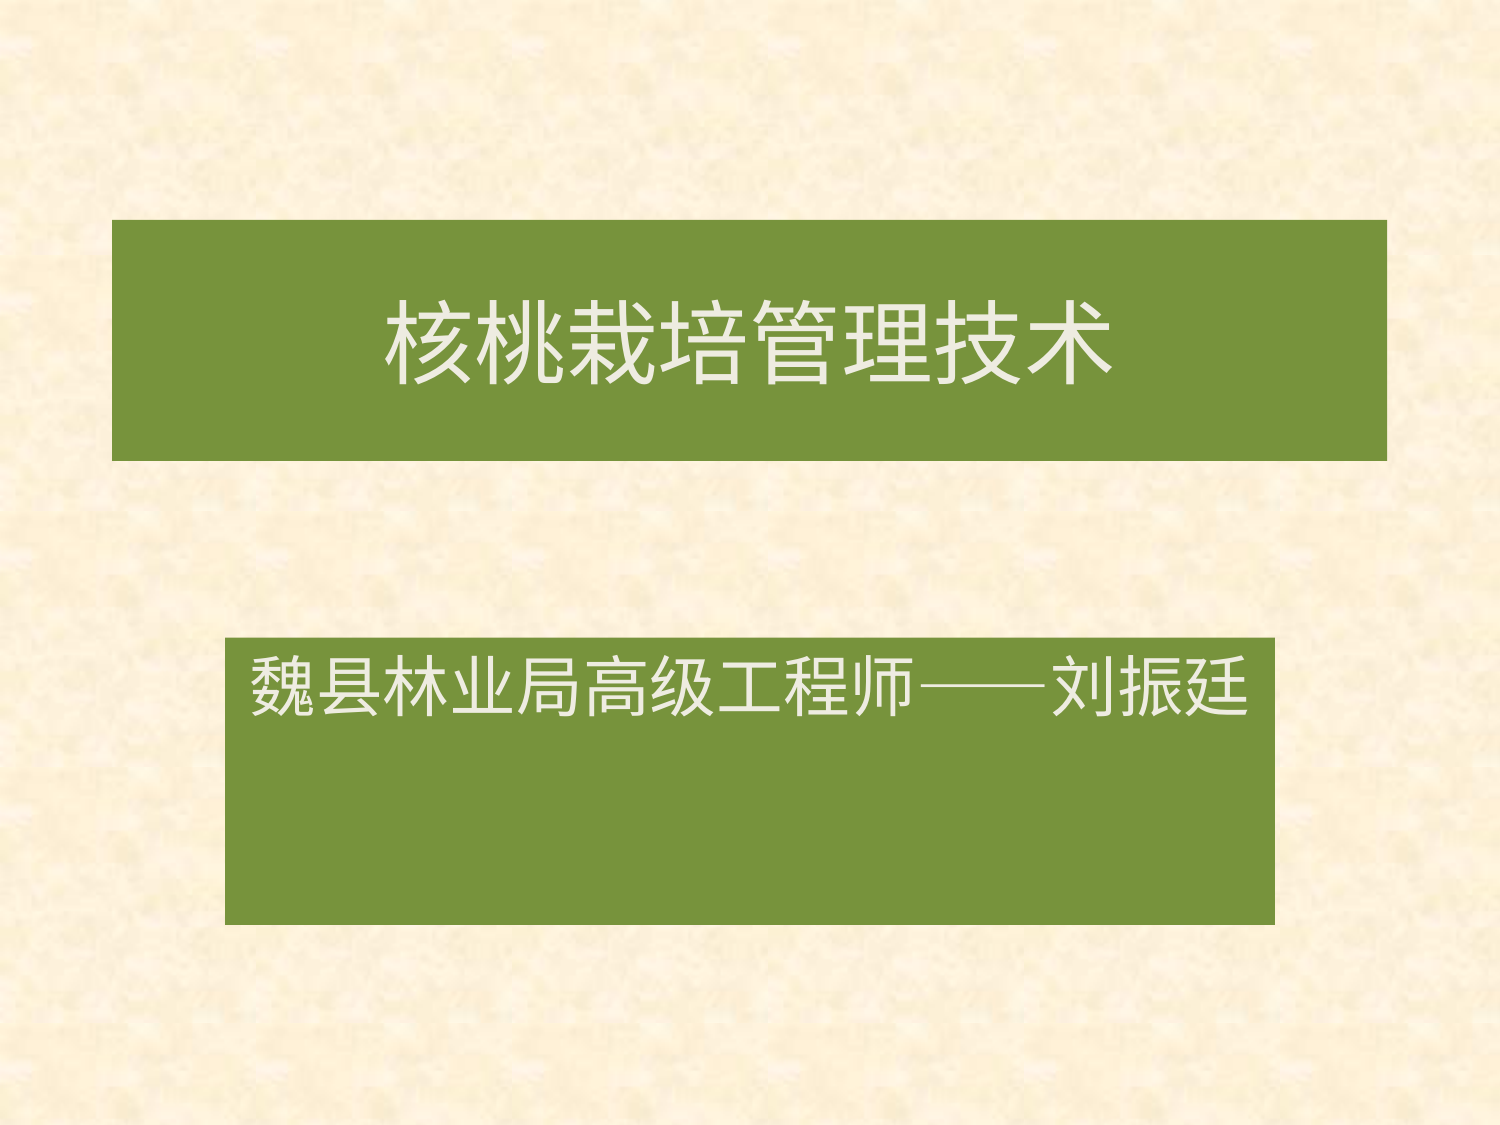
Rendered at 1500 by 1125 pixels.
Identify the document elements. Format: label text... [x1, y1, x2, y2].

subtitle 魏县林业局高级工程师——刘振廷 [225, 637, 1275, 925]
title 核桃栽培管理技术 [112, 219, 1388, 461]
picture [0, 0, 1500, 1125]
